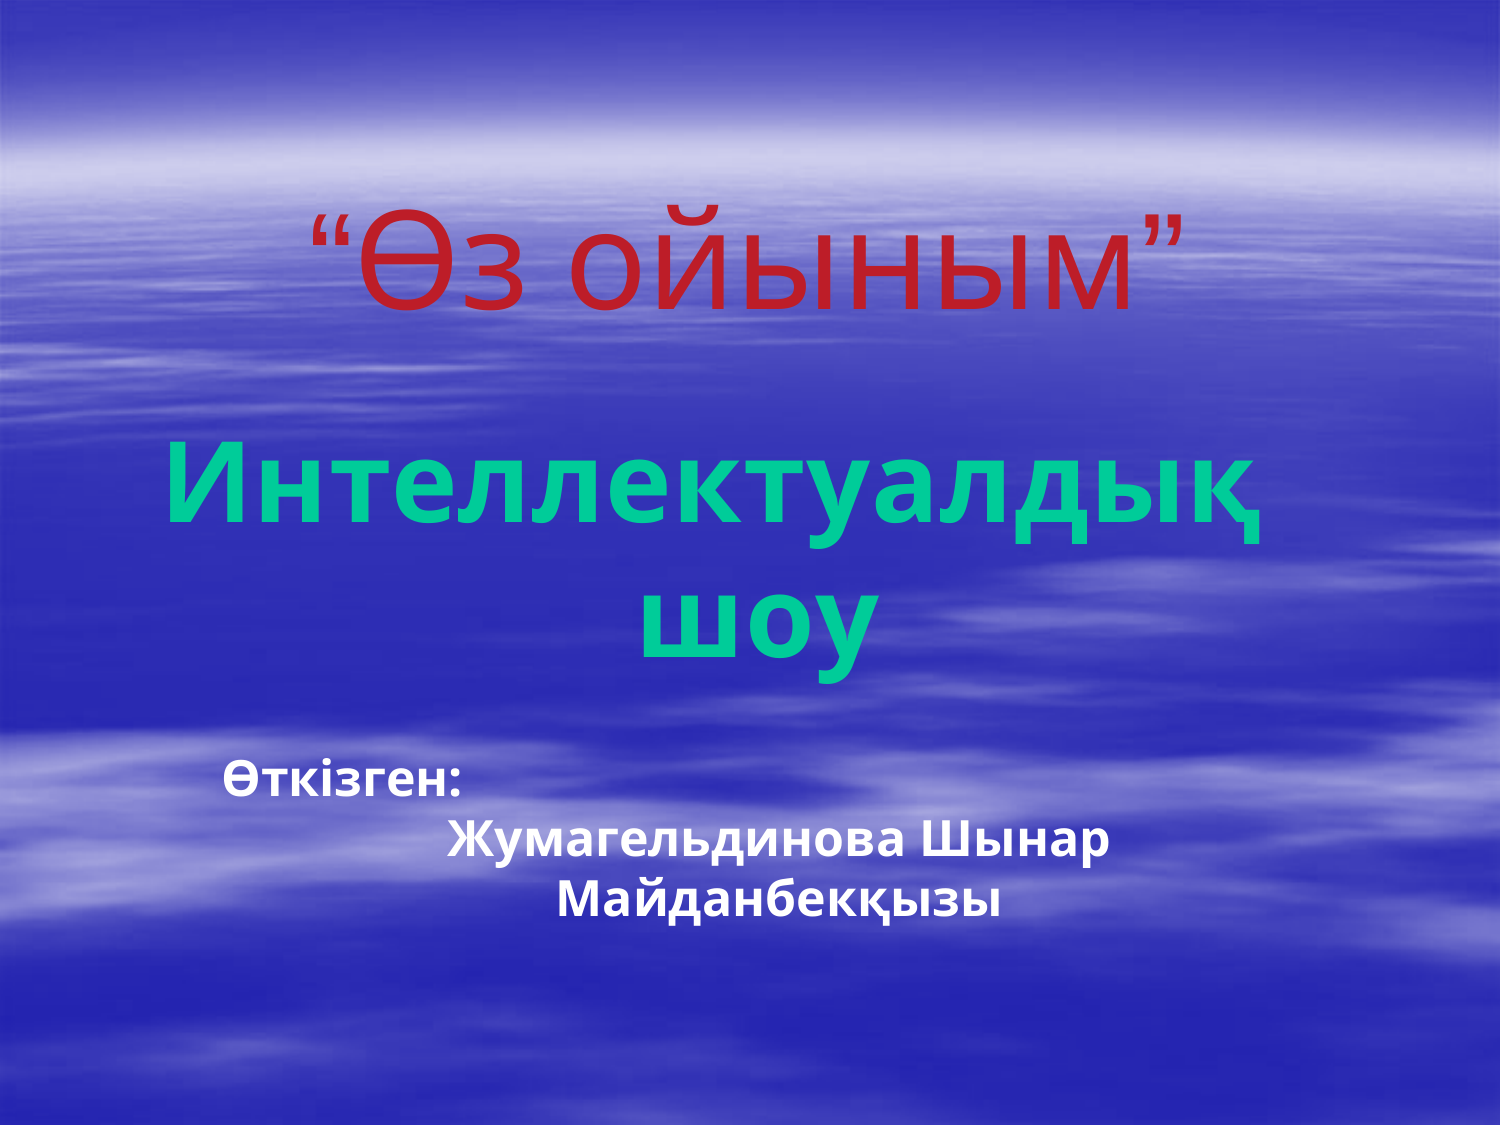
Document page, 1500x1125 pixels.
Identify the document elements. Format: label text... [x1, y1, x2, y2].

text_box Өткізген: Жумагельдинова Шынар Майданбекқызы [206, 739, 1353, 935]
title “Өз ойыным” [194, 101, 1330, 402]
text_box Интеллектуалдық шоу [112, 402, 1402, 688]
